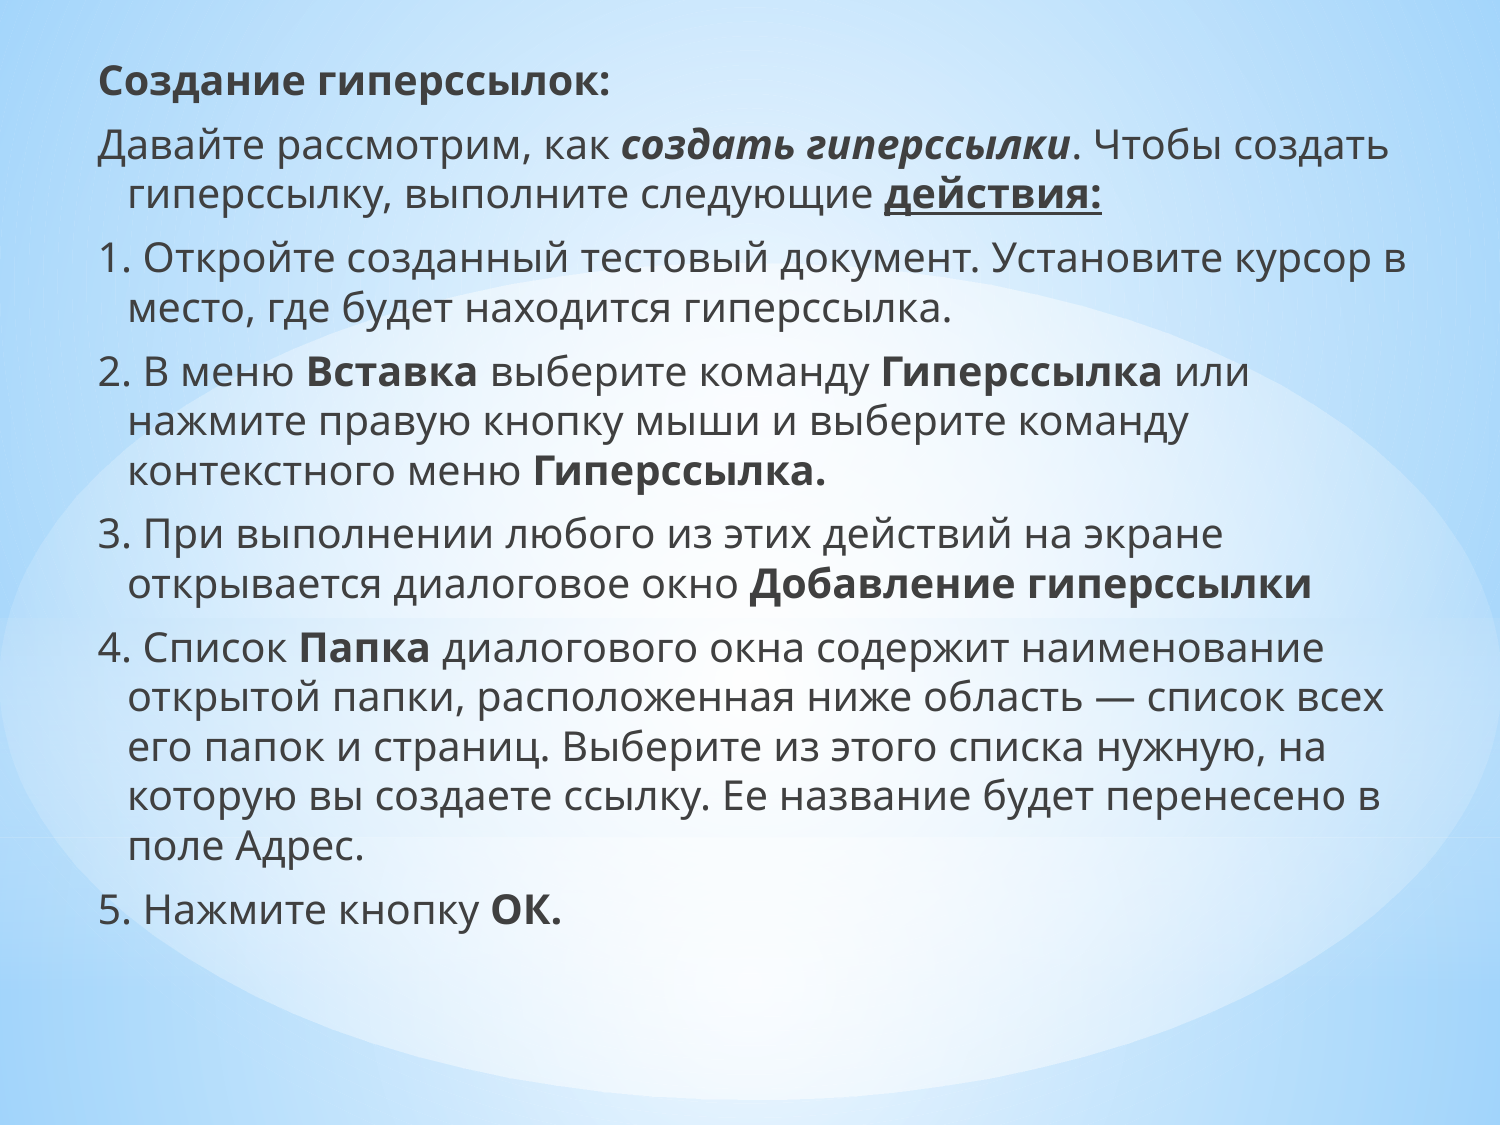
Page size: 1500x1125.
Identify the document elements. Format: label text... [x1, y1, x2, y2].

list Создание гиперссылок: Давайте рассмотрим, как создать гиперссылки. Чтобы создать гиперссылку, выполните следующие действия: 1. Откройте созданный тестовый документ. Установите курсор в место, где будет находится гиперссылка. 2. В меню Вставка выберите команду Гиперссылка или нажмите правую кнопку мыши и выберите команду контекстного меню Гиперссылка. 3. При выполнении любого из этих действий на экране открывается диалоговое окно Добавление гиперссылки 4. Список Папка диалогового окна содержит наименование открытой папки, расположенная ниже область — список всех его папок и страниц. Выберите из этого списка нужную, на которую вы создаете ссылку. Ее название будет перенесено в поле Адрес. 5. Нажмите кнопку ОК. [74, 46, 1426, 1006]
